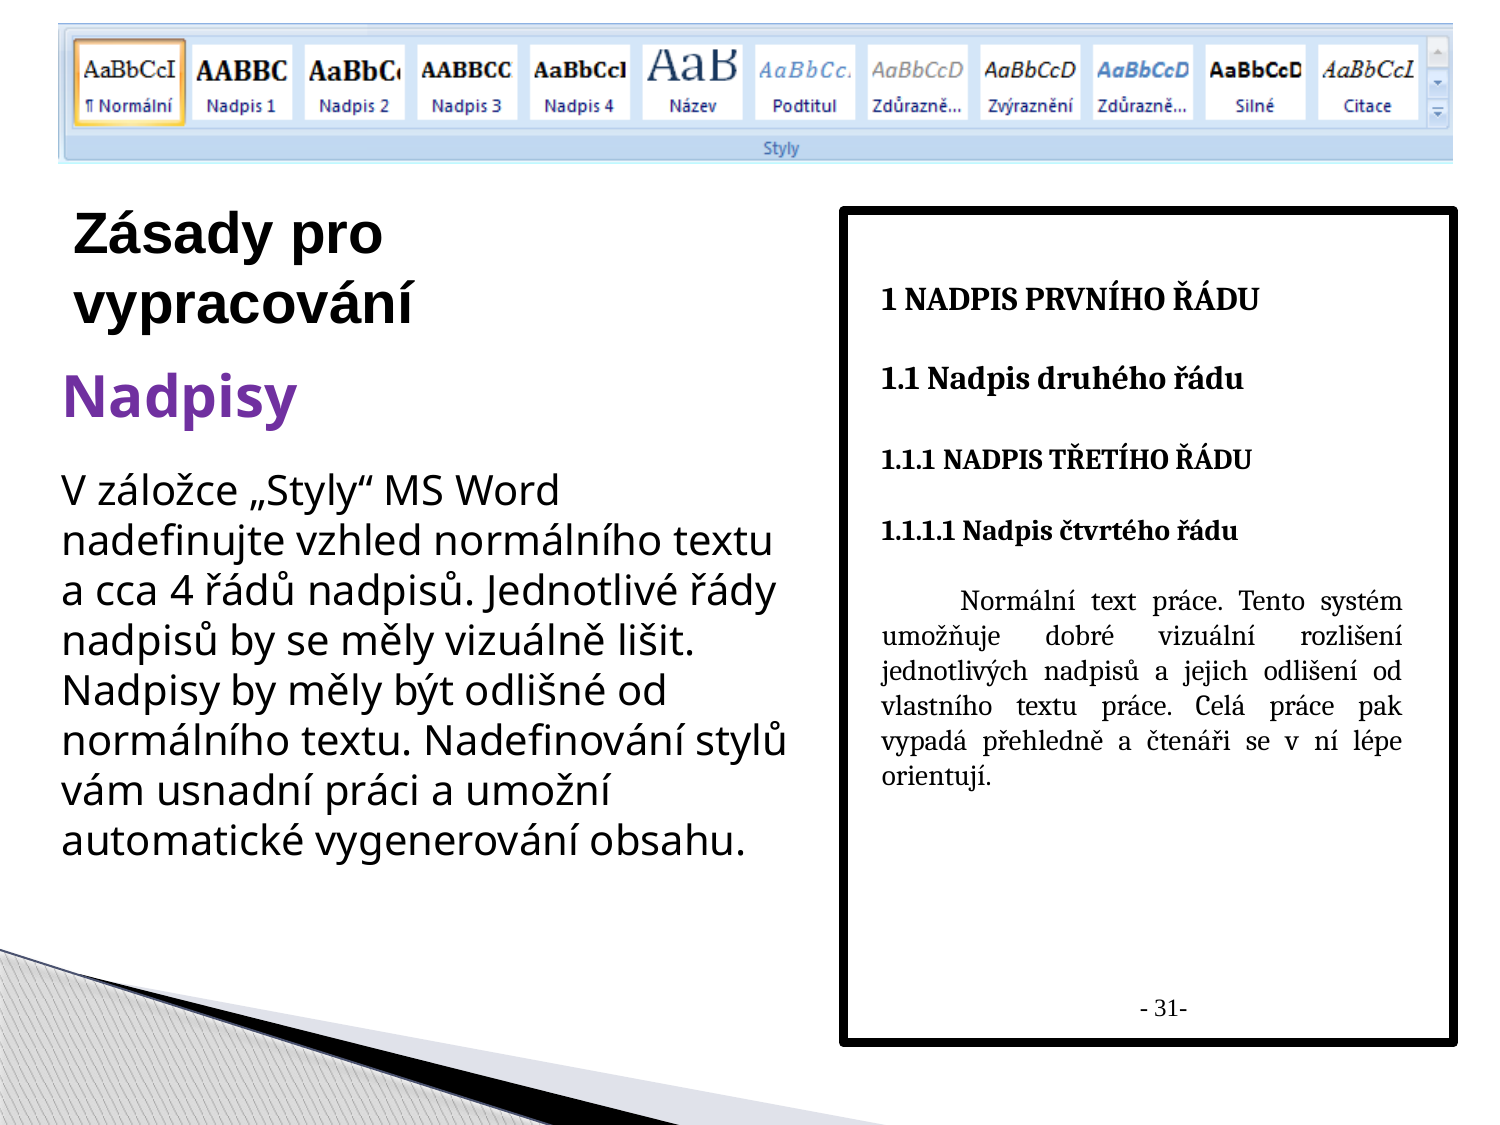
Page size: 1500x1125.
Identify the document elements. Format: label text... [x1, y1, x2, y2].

text_box Nadpisy [46, 351, 715, 437]
text_box - 31- [1125, 984, 1207, 1030]
text_box 1 NADPIS PRVNÍHO ŘÁDU 1.1 Nadpis druhého řádu 1.1.1 NADPIS TŘETÍHO ŘÁDU 1.1.1.1 Nadpis čtvrtého řádu Normální text práce. Tento systém umožňuje dobré vizuální rozlišení jednotlivých nadpisů a jejich odlišení od vlastního textu práce. Celá práce pak vypadá přehledně a čtenáři se v ní lépe orientují. [867, 269, 1418, 799]
text_box Zásady pro vypracování [58, 187, 657, 343]
text_box [839, 206, 1458, 1047]
text_box V záložce „Styly“ MS Word nadefinujte vzhled normálního textu a cca 4 řádů nadpisů. Jednotlivé řády nadpisů by se měly vizuálně lišit. Nadpisy by měly být odlišné od normálního textu. Nadefinování stylů vám usnadní práci a umožní automatické vygenerování obsahu. [46, 456, 809, 872]
picture [58, 23, 1453, 165]
